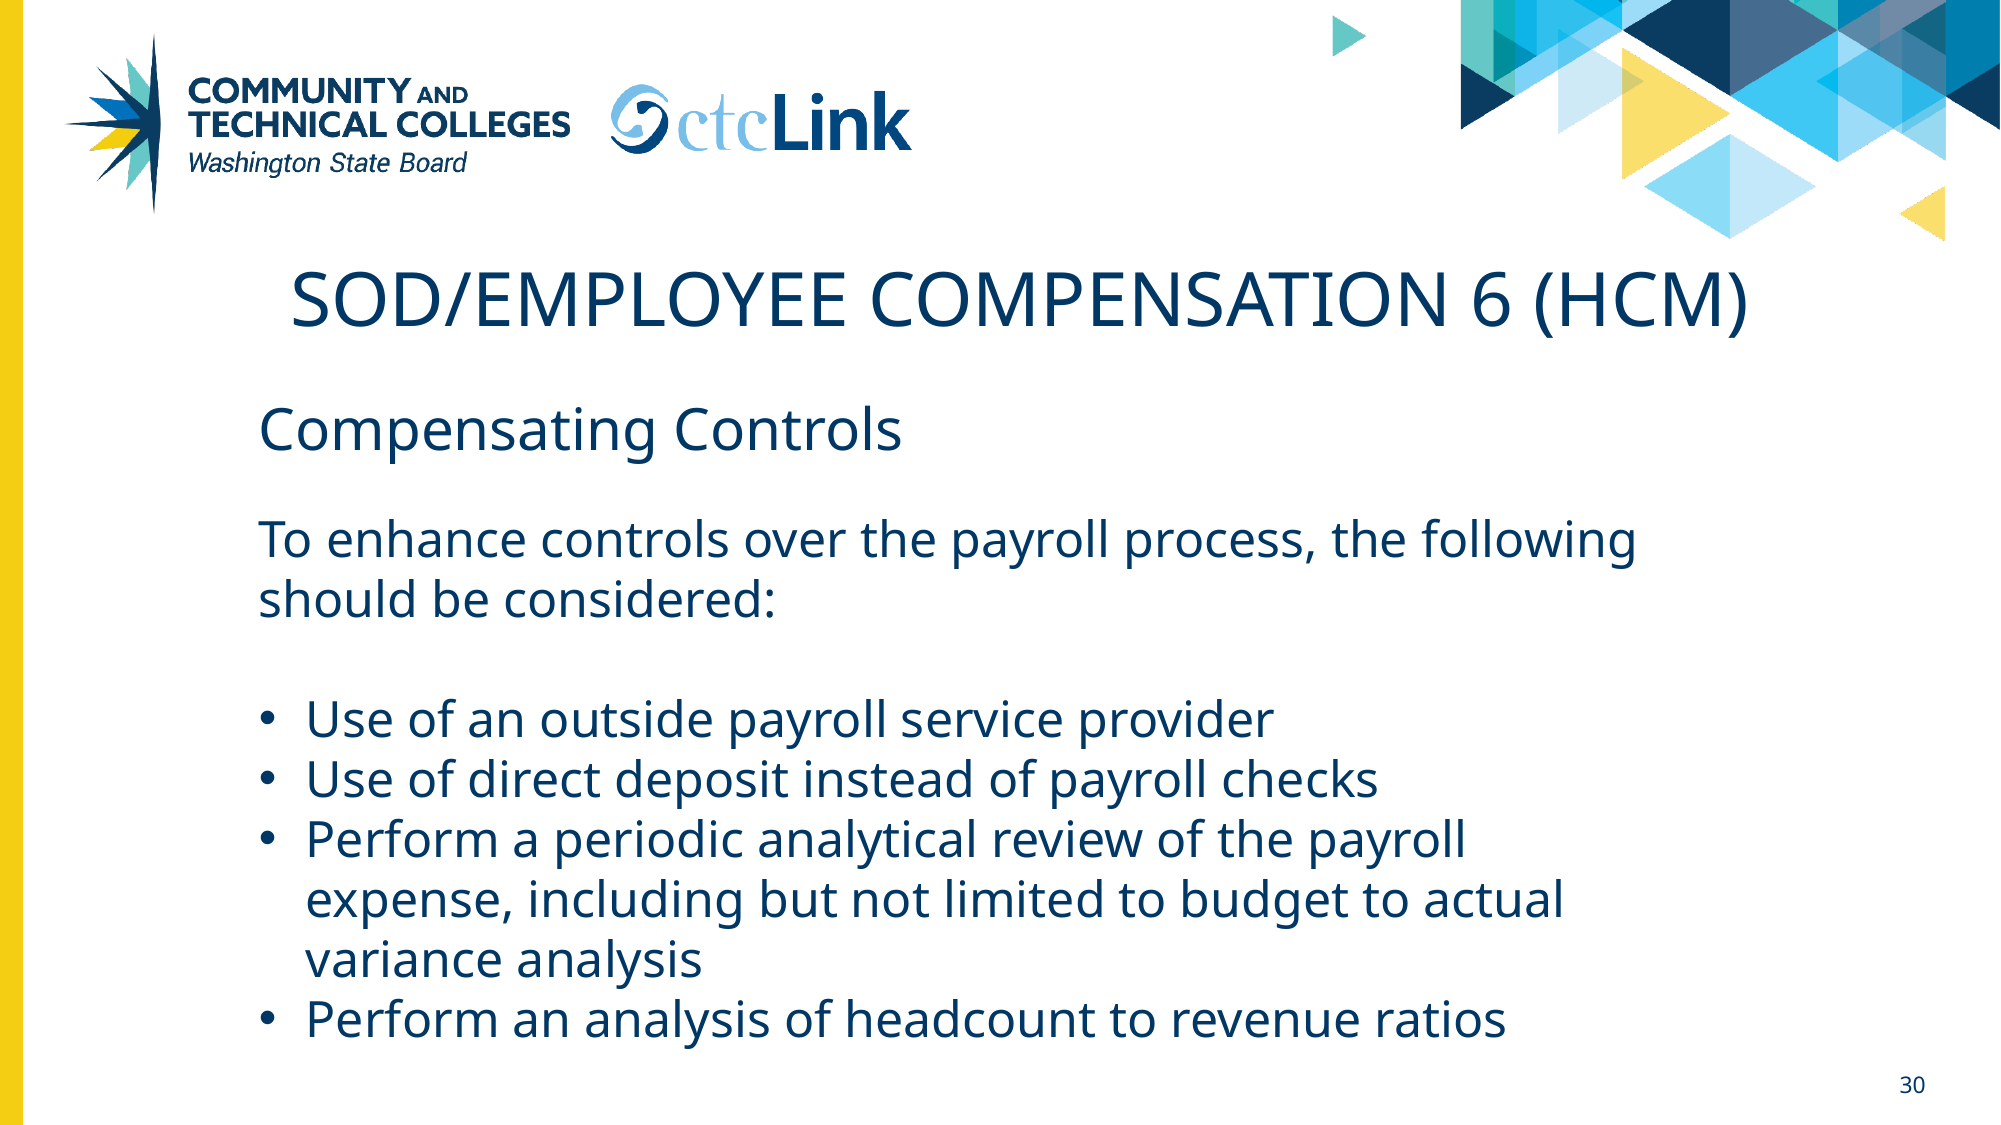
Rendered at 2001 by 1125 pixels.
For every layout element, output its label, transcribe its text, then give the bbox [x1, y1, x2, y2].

title SOD/Employee Compensation 6 (HCM) [117, 254, 1923, 385]
picture [64, 33, 570, 214]
slide_number 30 [1838, 1063, 1941, 1103]
picture [1332, 0, 2000, 241]
picture [611, 84, 912, 154]
text_box Compensating Controls To enhance controls over the payroll process, the following should be considered: Use of an outside payroll service provider Use of direct deposit instead of payroll checks Perform a periodic analytical review of the payroll expense, including but not limited to budget to actual variance analysis Perform an analysis of headcount to revenue ratios [243, 385, 1669, 1055]
